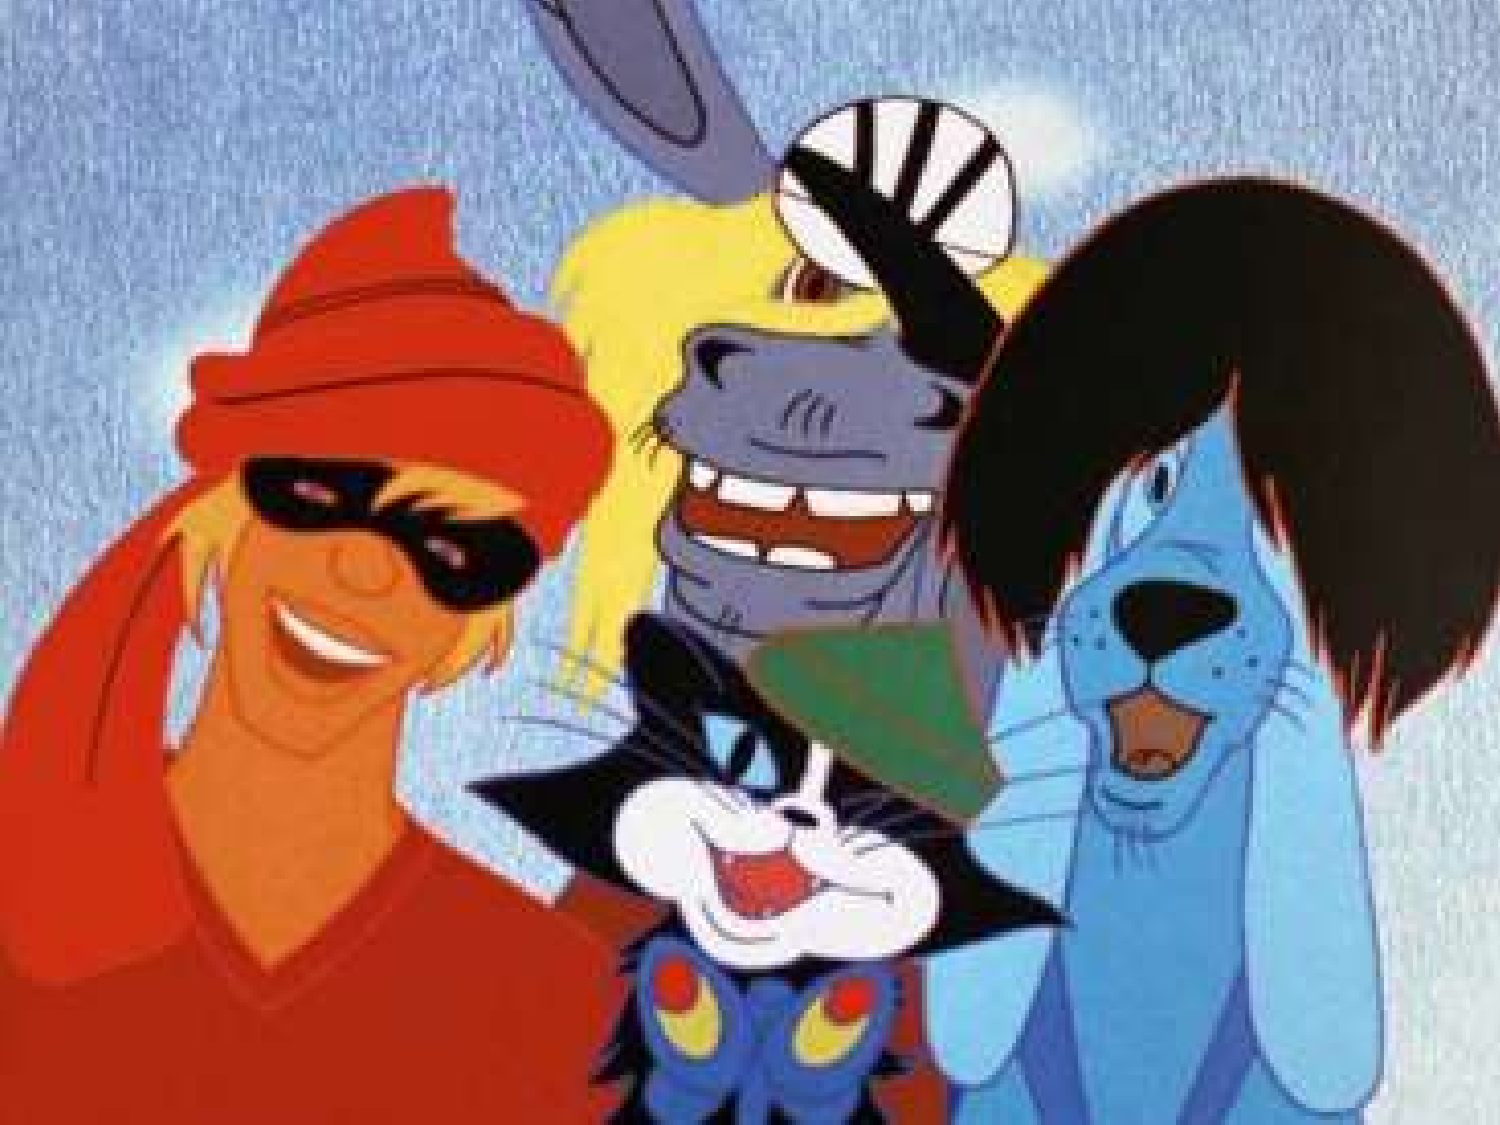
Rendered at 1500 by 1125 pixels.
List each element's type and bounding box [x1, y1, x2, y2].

list [0, 0, 1500, 1125]
